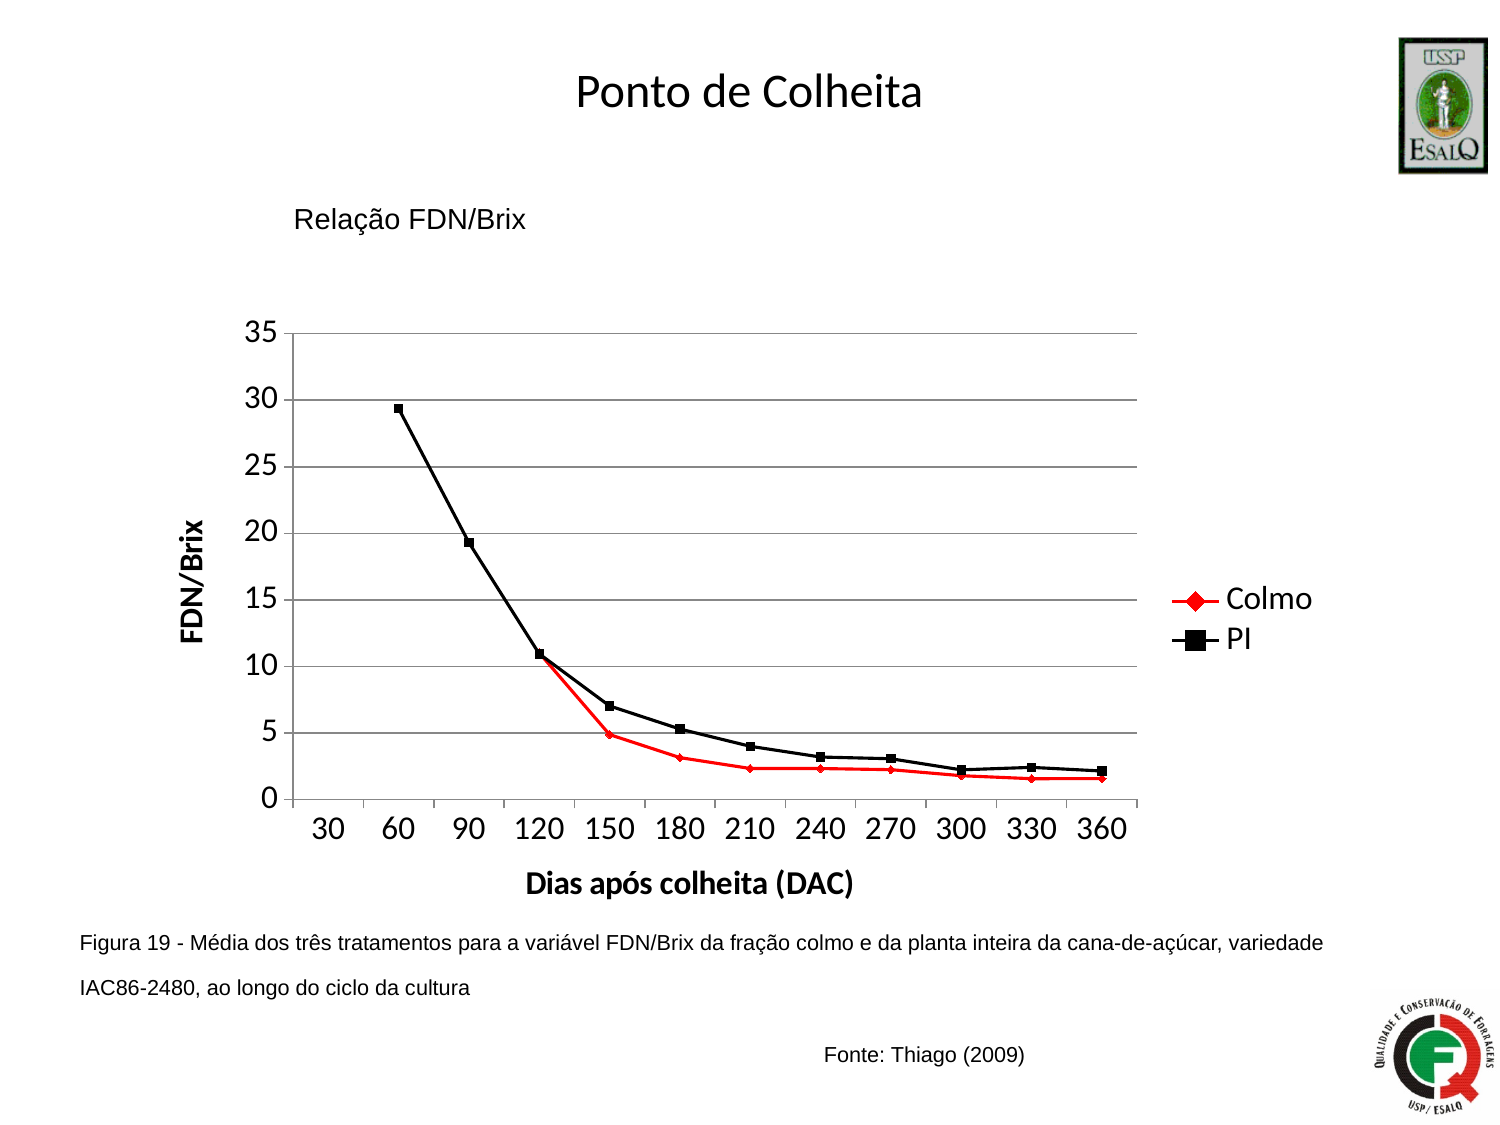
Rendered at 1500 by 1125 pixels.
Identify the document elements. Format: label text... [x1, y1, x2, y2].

text_box Relação FDN/Brix [187, 195, 633, 263]
text_box Figura 19 - Média dos três tratamentos para a variável FDN/Brix da fração colmo e da planta inteira da cana-de-açúcar, variedade IAC86-2480, ao longo do ciclo da cultura [64, 916, 1400, 1022]
picture [1370, 989, 1500, 1125]
chart [140, 304, 1337, 938]
text_box Ponto de Colheita [99, 7, 1400, 195]
text_box Fonte: Thiago (2009) [808, 1028, 1041, 1089]
picture [1398, 37, 1488, 176]
